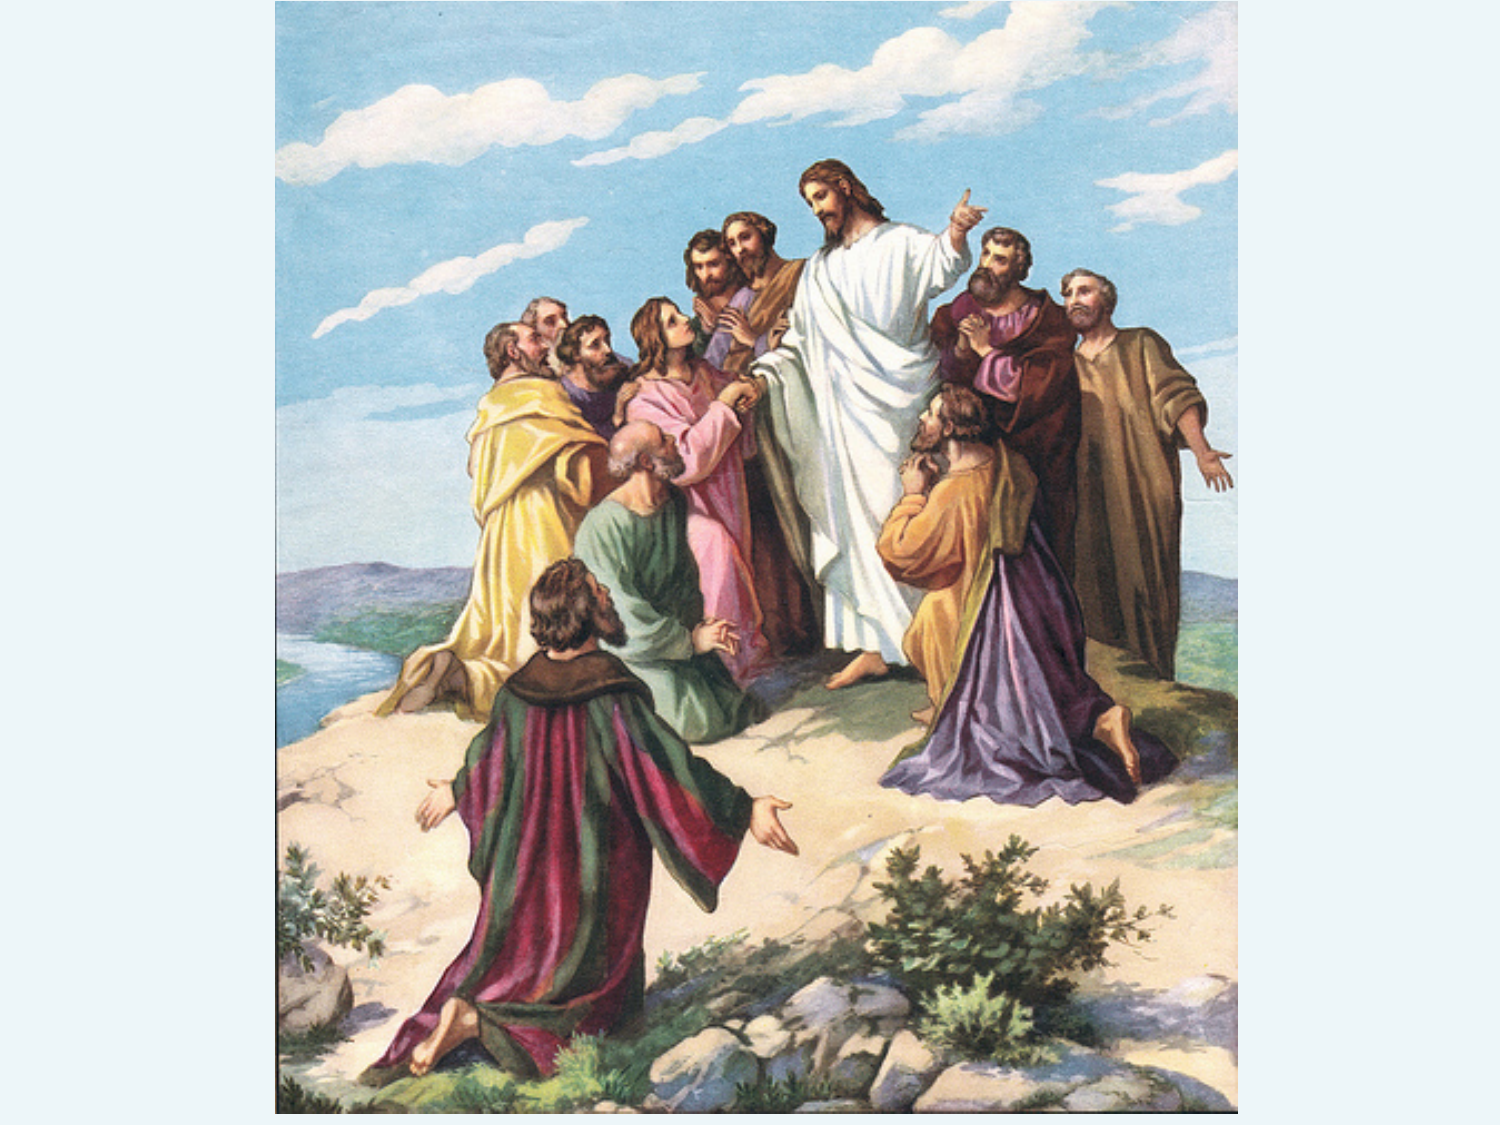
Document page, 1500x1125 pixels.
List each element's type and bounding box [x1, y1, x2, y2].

list [274, 1, 1238, 1114]
